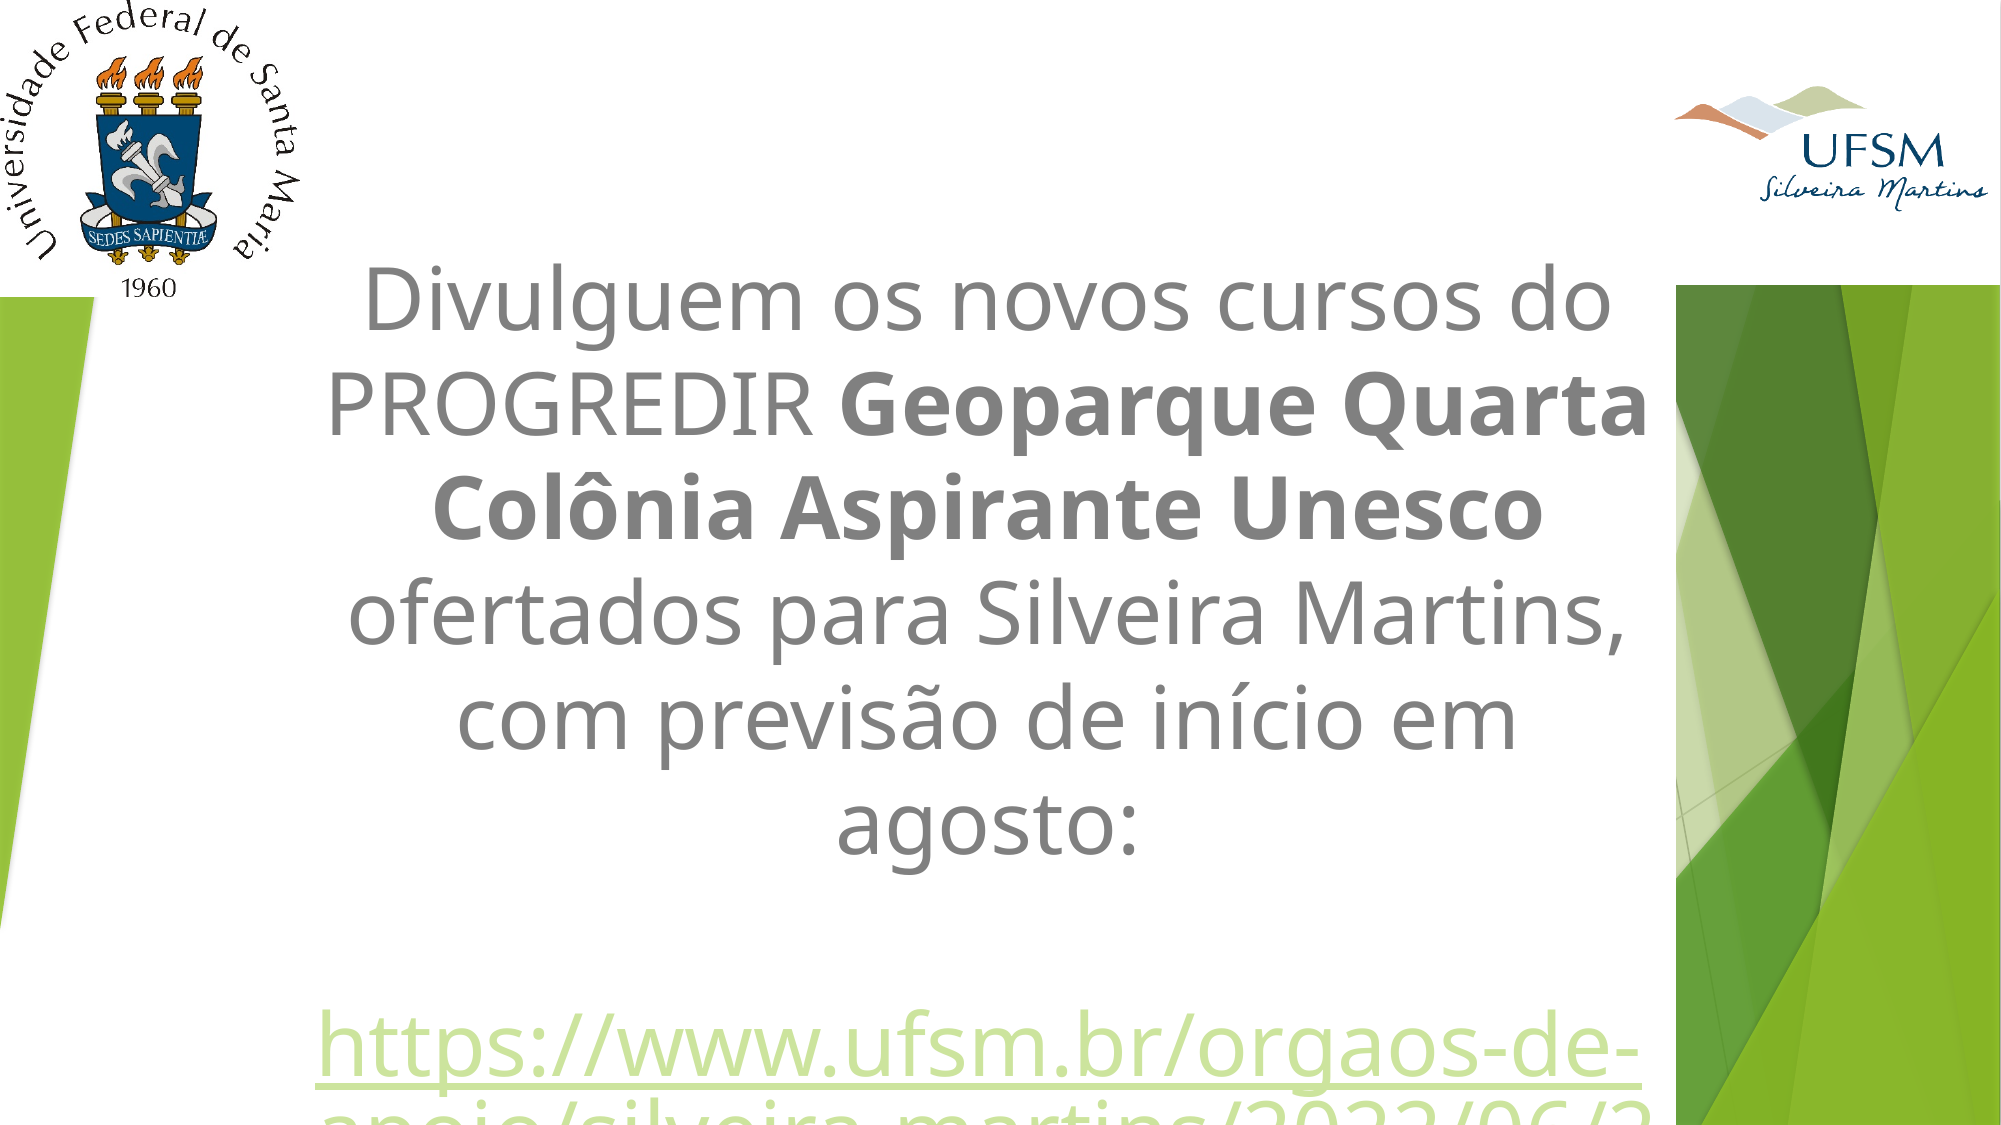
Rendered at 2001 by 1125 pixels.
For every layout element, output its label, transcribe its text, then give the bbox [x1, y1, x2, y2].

subtitle Divulguem os novos cursos do PROGREDIR Geoparque Quarta Colônia Aspirante Unesco ofertados para Silveira Martins, com previsão de início em agosto: https://www.ufsm.br/orgaos-de-apoio/silveira-martins/2022/06/23/estao-abertas-as-inscricoes-para-dois-cursos-do-progredir-geoparque-quarta-colonia-aspirante-unesco-ofertados-para-silveira-martins-com-previsao-de-inicio-em-agosto/ [300, 0, 1676, 1125]
picture [1662, 0, 2000, 285]
picture [0, 0, 301, 297]
